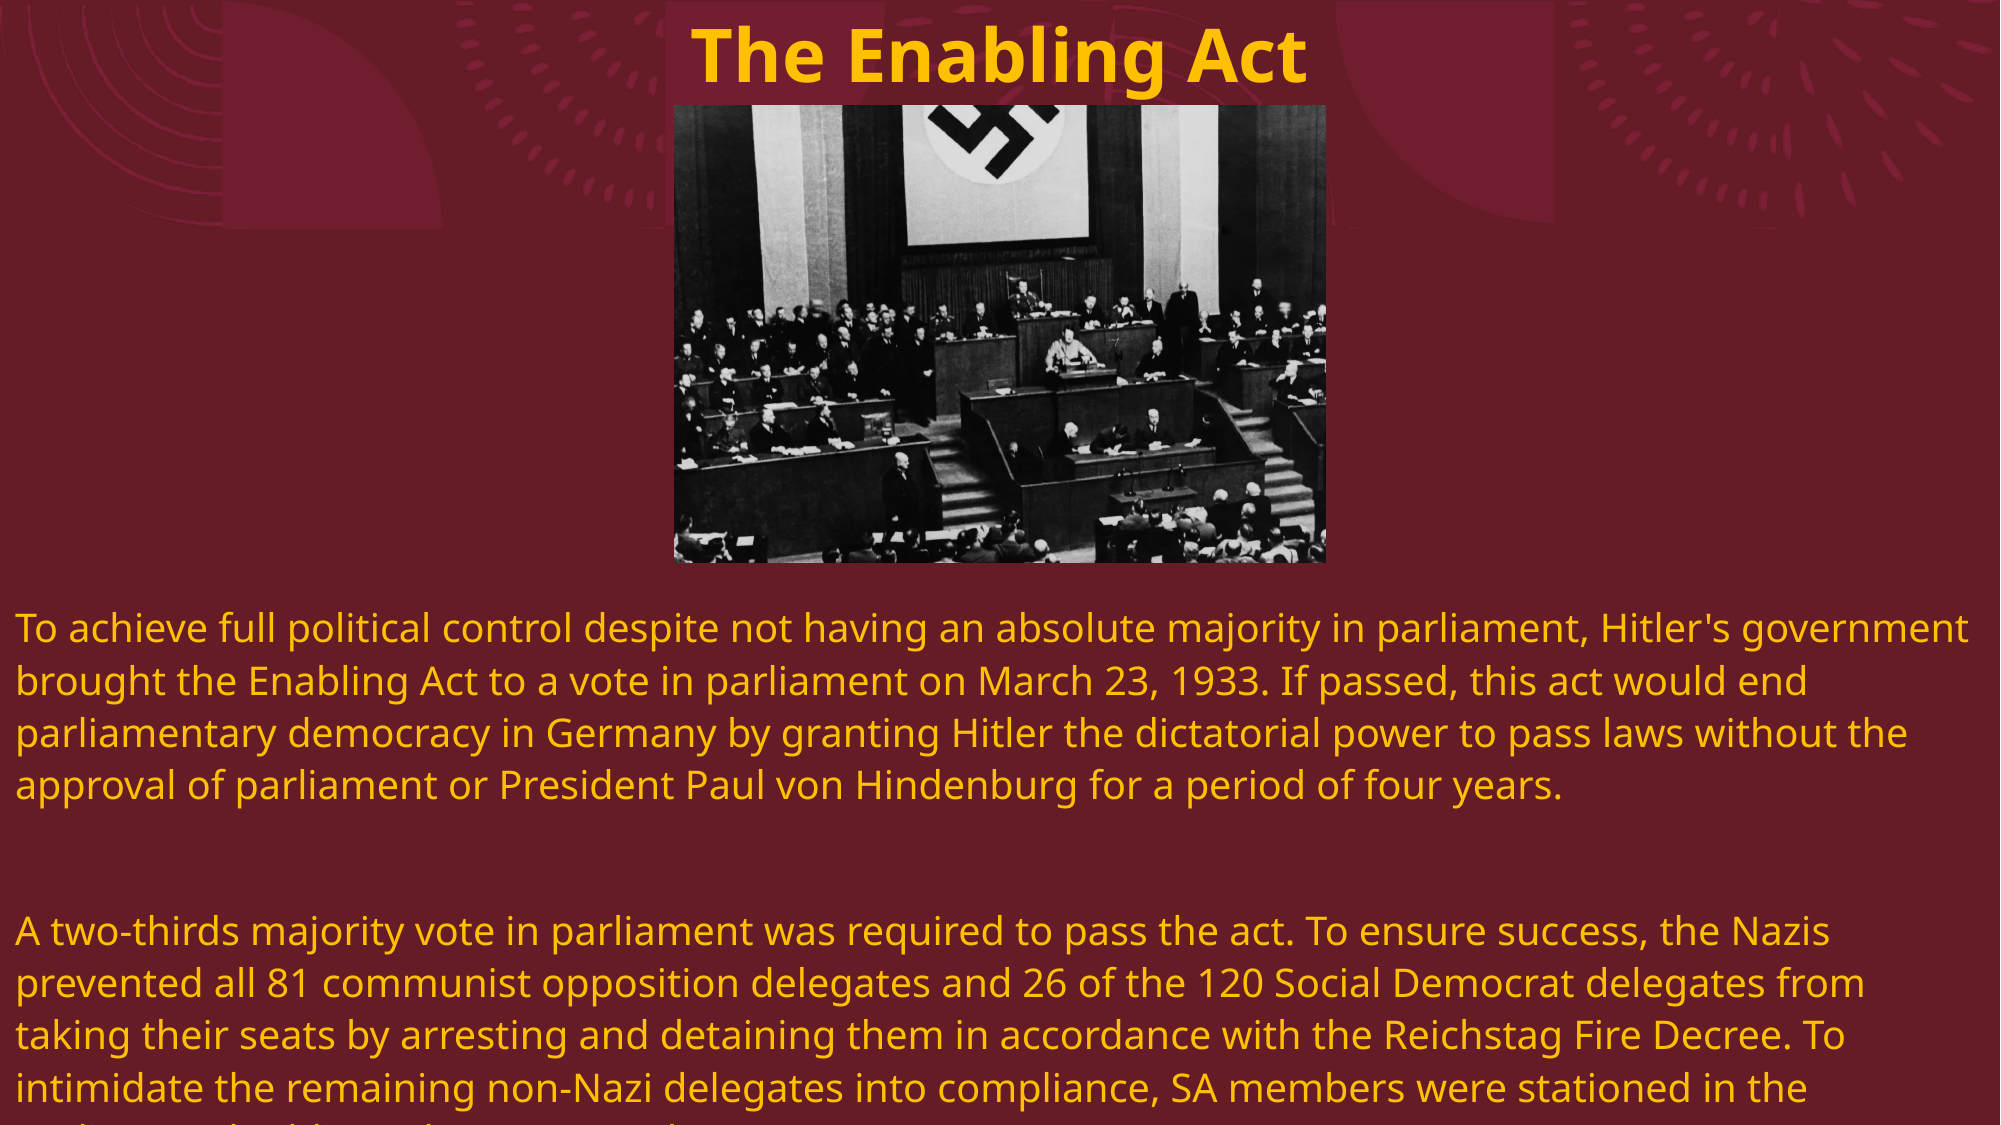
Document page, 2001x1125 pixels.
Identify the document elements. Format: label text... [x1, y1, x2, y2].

subtitle To achieve full political control despite not having an absolute majority in parliament, Hitler's government brought the Enabling Act to a vote in parliament on March 23, 1933. If passed, this act would end parliamentary democracy in Germany by granting Hitler the dictatorial power to pass laws without the approval of parliament or President Paul von Hindenburg for a period of four years. A two-thirds majority vote in parliament was required to pass the act. To ensure success, the Nazis prevented all 81 communist opposition delegates and 26 of the 120 Social Democrat delegates from taking their seats by arresting and detaining them in accordance with the Reichstag Fire Decree. To intimidate the remaining non-Nazi delegates into compliance, SA members were stationed in the parliament building. The act passed. [0, 590, 2000, 1125]
title The Enabling Act [0, 0, 2000, 105]
picture [674, 105, 1326, 563]
